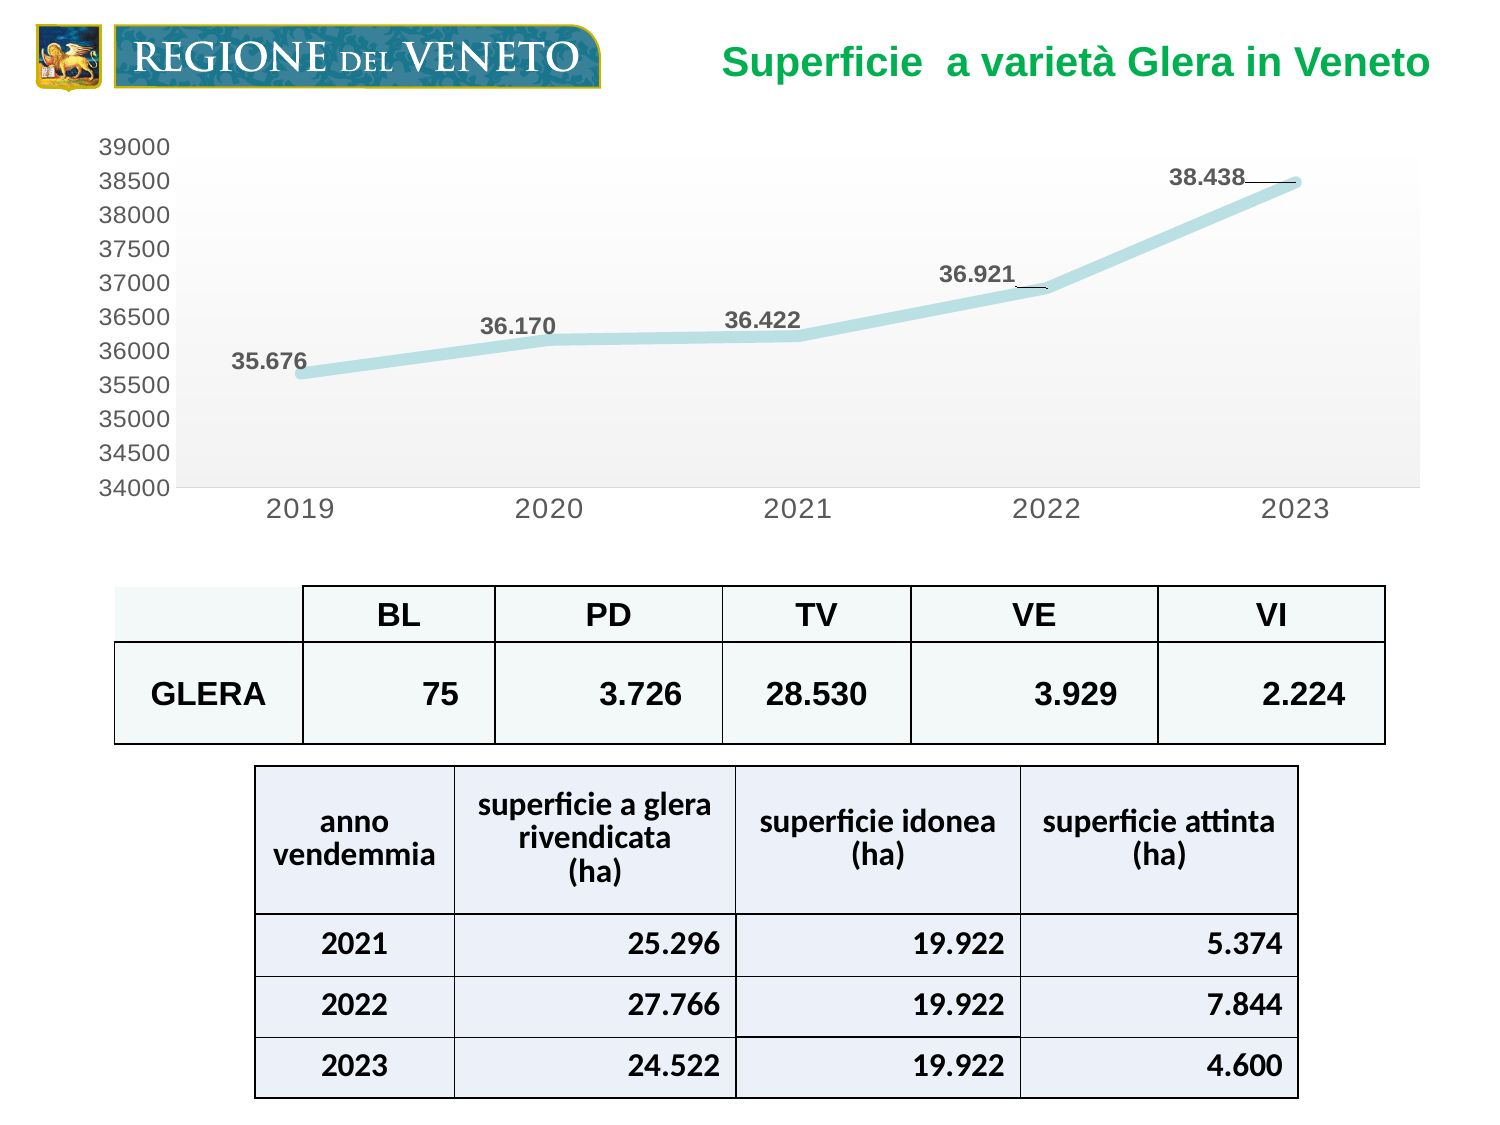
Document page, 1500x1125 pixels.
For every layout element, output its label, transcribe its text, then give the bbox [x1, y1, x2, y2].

table_header VI [1159, 587, 1384, 641]
table_header [115, 587, 302, 641]
table_cell 2023 [256, 1038, 454, 1097]
text_box Superficie a varietà Glera in Veneto [699, 27, 1465, 92]
table_cell 4.600 [1021, 1038, 1297, 1097]
table_header VE [912, 587, 1157, 641]
table_cell 7.844 [1021, 977, 1297, 1037]
table_cell 24.522 [455, 1038, 735, 1097]
table_header PD [496, 587, 722, 641]
table_cell 19.922 [737, 1038, 1020, 1097]
table_cell 25.296 [455, 915, 735, 976]
table_cell 2022 [256, 977, 454, 1037]
table_cell 2021 [256, 915, 454, 976]
table_header TV [723, 587, 910, 641]
table_cell 27.766 [455, 977, 735, 1037]
table_cell 28.530 [723, 643, 910, 743]
table_cell 2.224 [1159, 643, 1384, 743]
table_cell 19.922 [737, 977, 1020, 1036]
picture [35, 23, 602, 93]
table_cell 19.922 [737, 915, 1020, 976]
table_header anno vendemmia [256, 767, 454, 913]
table_header superficie idonea (ha) [736, 767, 1020, 913]
table_cell 5.374 [1021, 915, 1297, 976]
table_header superficie attinta (ha) [1021, 767, 1297, 913]
table_cell 3.929 [912, 643, 1157, 743]
table_cell 75 [304, 643, 494, 743]
chart [71, 134, 1429, 526]
table_header BL [304, 587, 494, 641]
table_cell 3.726 [496, 643, 722, 743]
table_header superficie a glera rivendicata (ha) [455, 767, 735, 913]
table_cell GLERA [115, 643, 302, 743]
